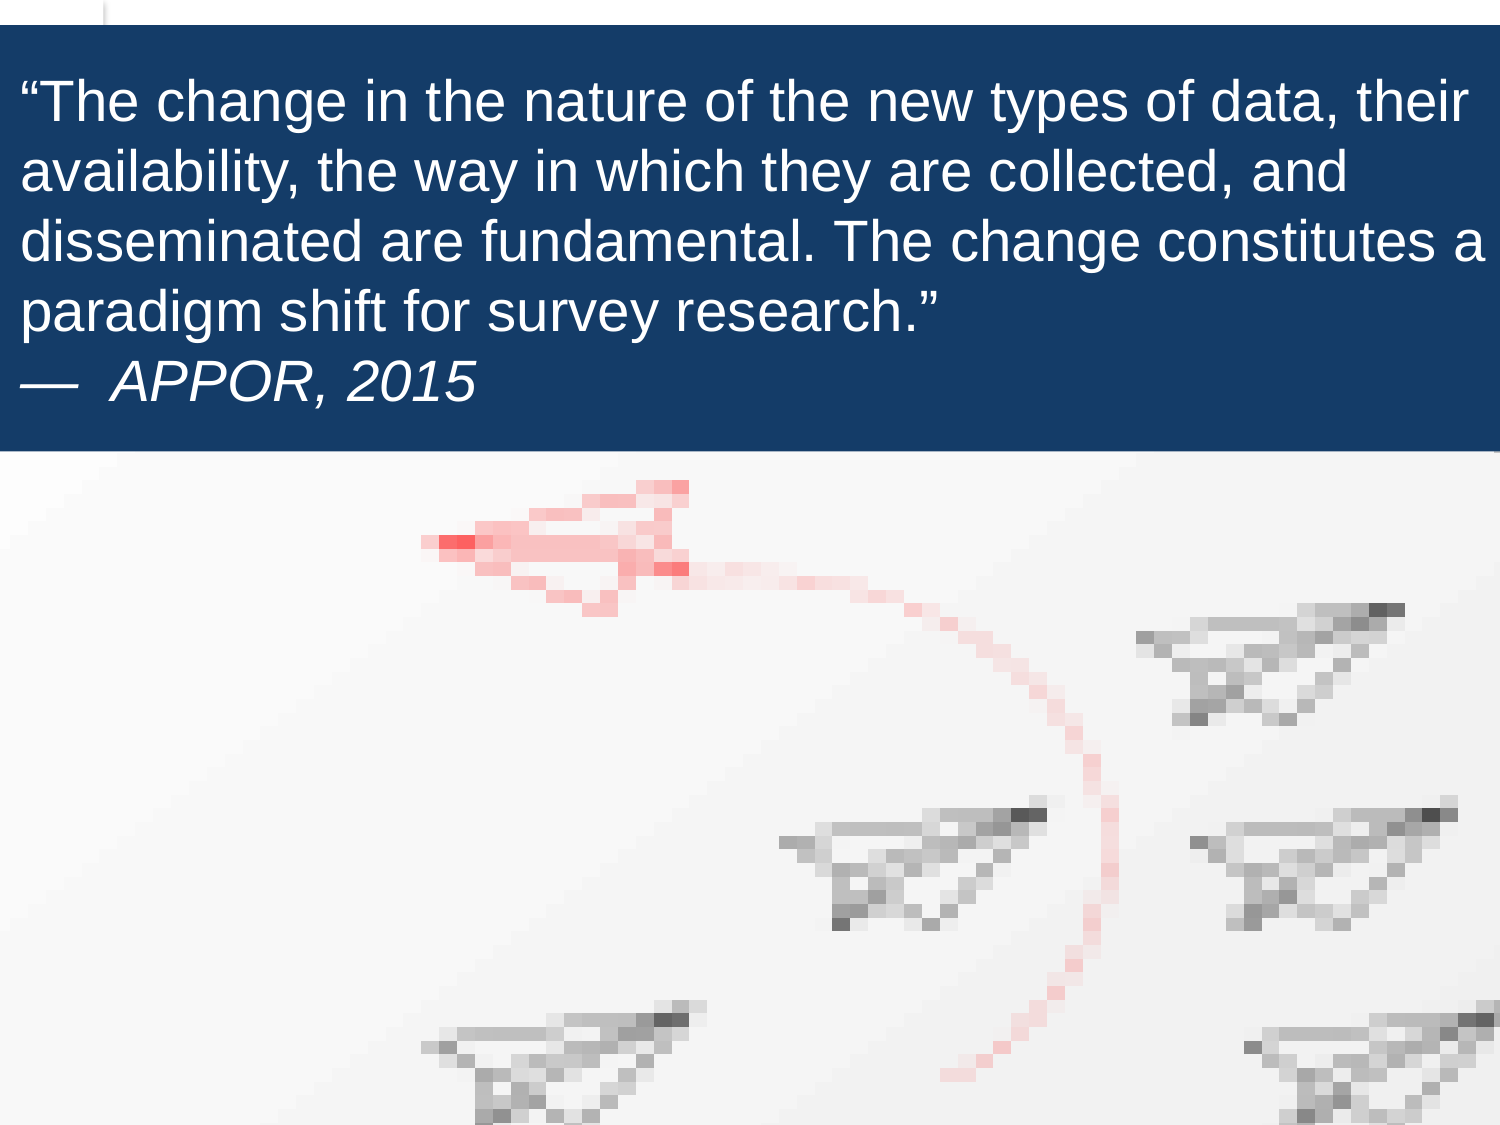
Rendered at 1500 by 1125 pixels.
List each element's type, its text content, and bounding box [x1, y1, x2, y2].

text_box “The change in the nature of the new types of data, their availability, the way in which they are collected, and disseminated are fundamental. The change constitutes a paradigm shift for survey research.” ― APPOR, 2015 [5, 55, 1500, 138]
text_box [0, 23, 1500, 138]
picture [0, 139, 1500, 1125]
